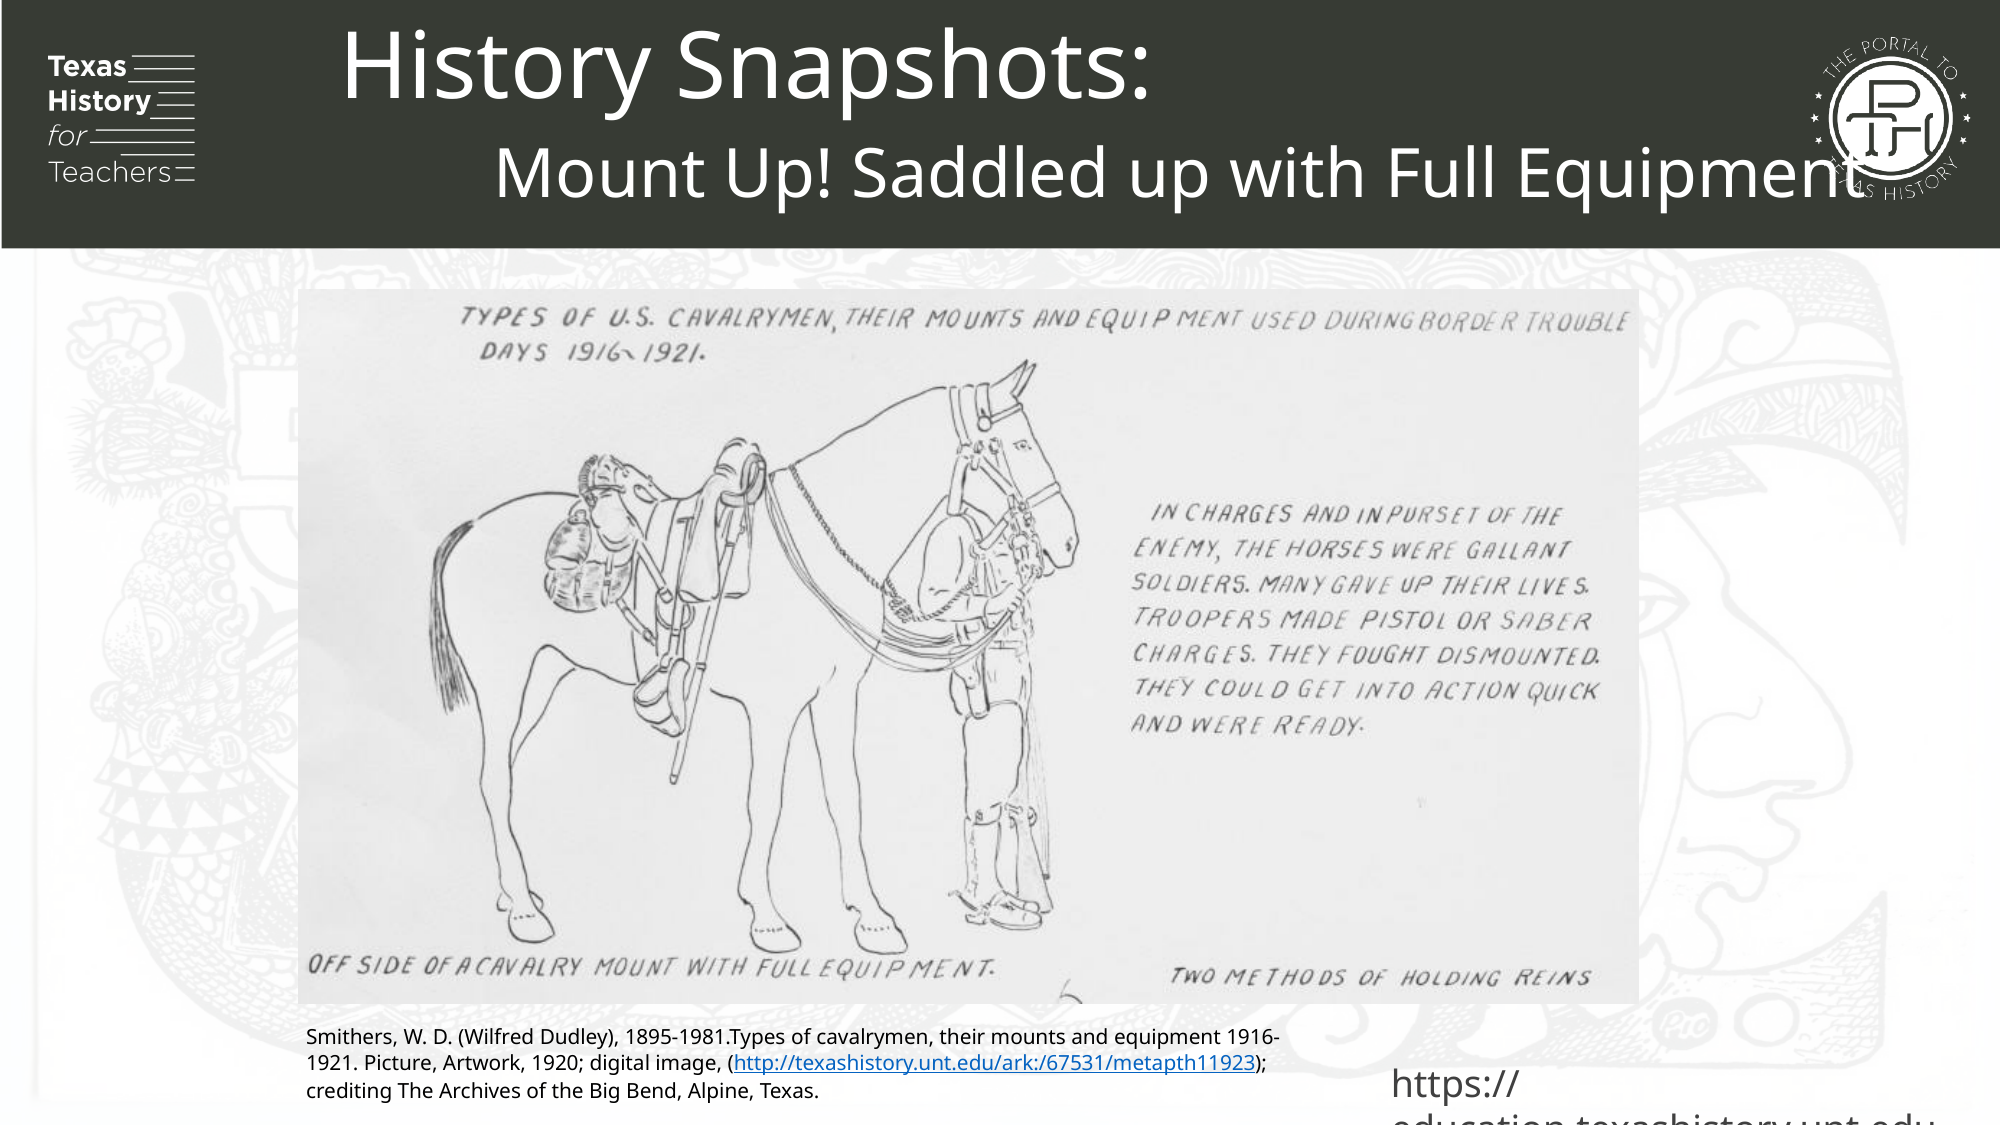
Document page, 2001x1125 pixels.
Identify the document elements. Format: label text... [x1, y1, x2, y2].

picture [1810, 36, 1971, 200]
text_box [1, 0, 324, 249]
text_box Smithers, W. D. (Wilfred Dudley), 1895-1981.Types of cavalrymen, their mounts and equipment 1916-1921. Picture, Artwork, 1920; digital image, (http://texashistory.unt.edu/ark:/67531/metapth11923); crediting The Archives of the Big Bend, Alpine, Texas. [291, 1016, 1296, 1110]
text_box [1883, 0, 2000, 249]
title History Snapshots: Mount Up! Saddled up with Full Equipment [324, 0, 1883, 416]
picture [298, 289, 1639, 1004]
text_box https://education.texashistory.unt.edu [1376, 1052, 2000, 1125]
picture [3, 0, 250, 247]
